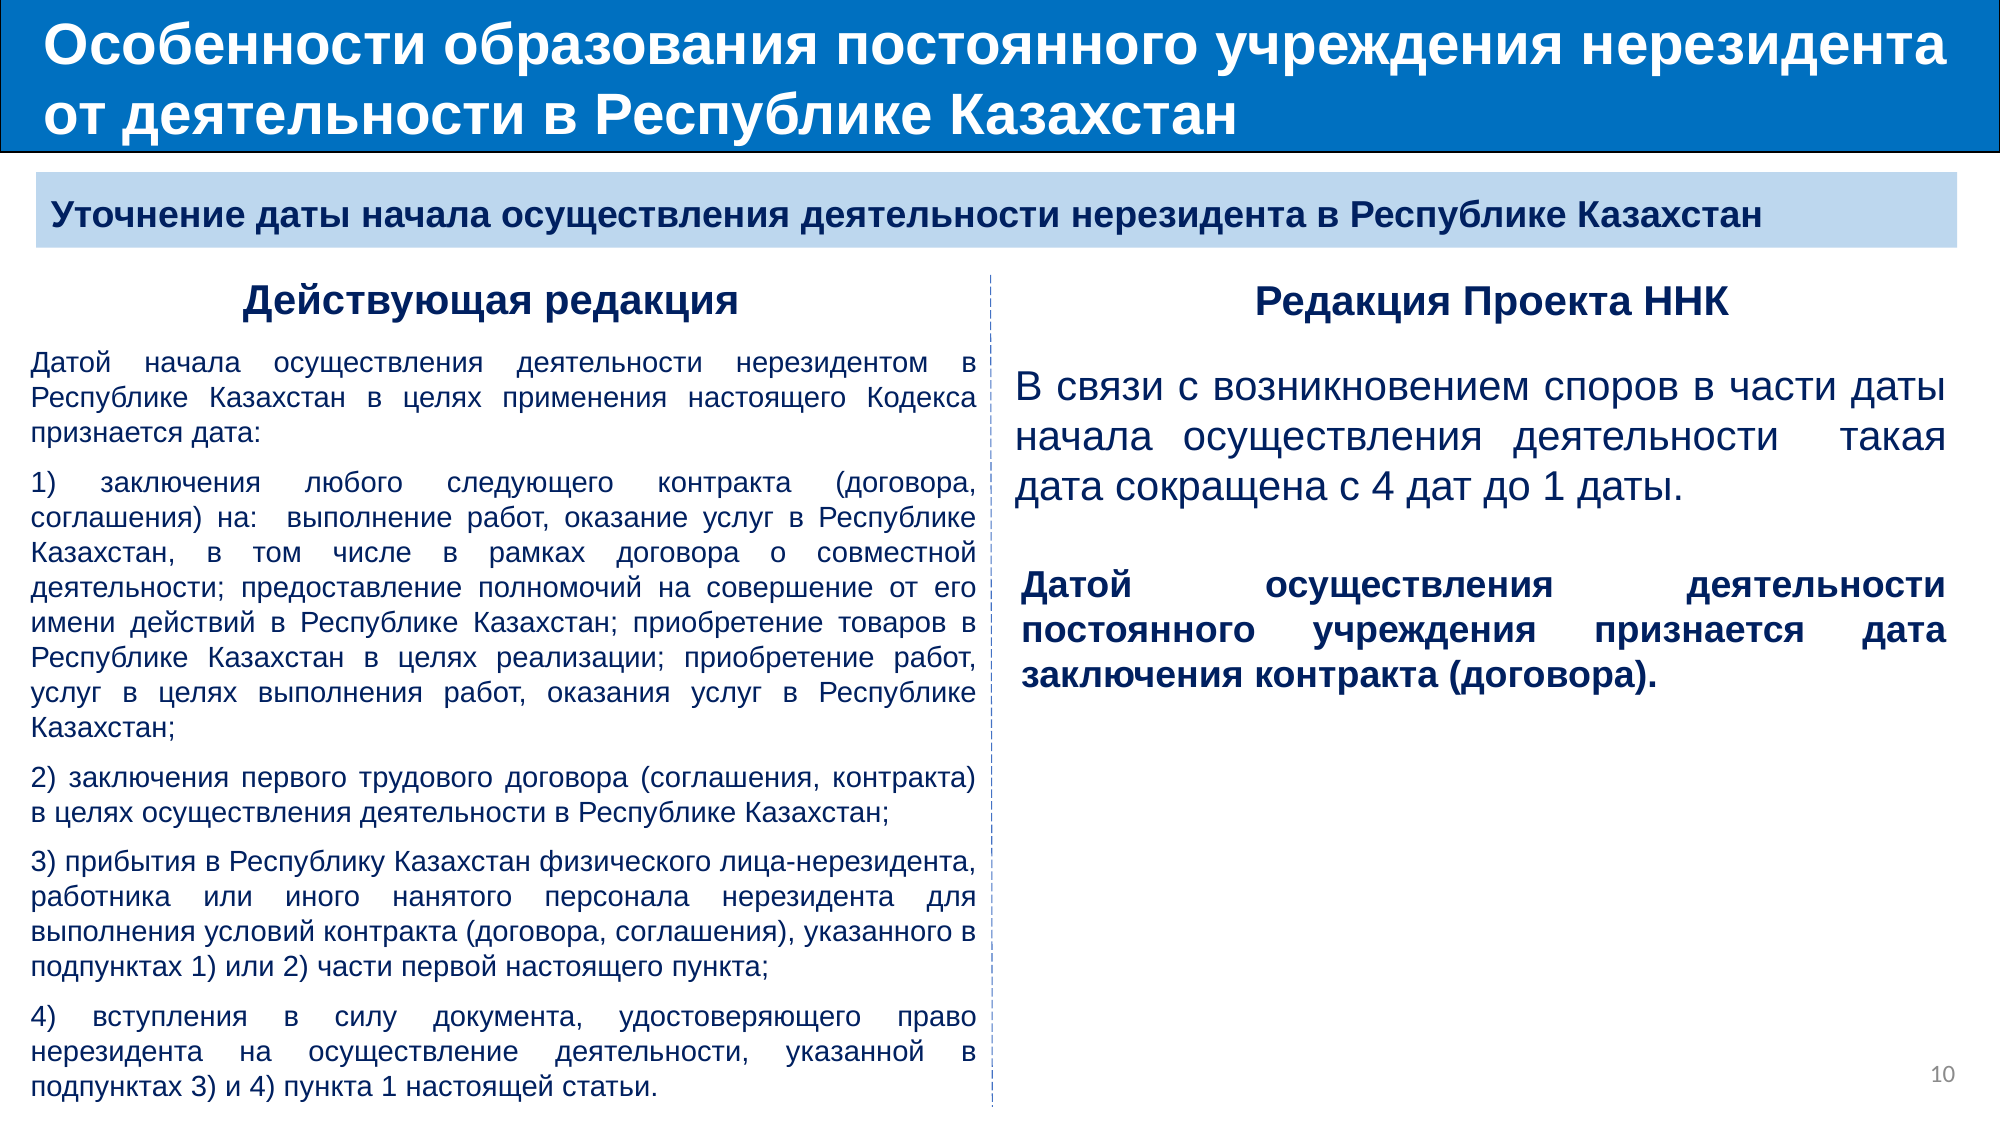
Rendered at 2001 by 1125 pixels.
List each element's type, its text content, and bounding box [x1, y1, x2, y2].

text_box Датой начала осуществления деятельности нерезидентом в Республике Казахстан в целях применения настоящего Кодекса признается дата: 1) заключения любого следующего контракта (договора, соглашения) на: выполнение работ, оказание услуг в Республике Казахстан, в том числе в рамках договора о совместной деятельности; предоставление полномочий на совершение от его имени действий в Республике Казахстан; приобретение товаров в Республике Казахстан в целях реализации; приобретение работ, услуг в целях выполнения работ, оказания услуг в Республике Казахстан; 2) заключения первого трудового договора (соглашения, контракта) в целях осуществления деятельности в Республике Казахстан; 3) прибытия в Республику Казахстан физического лица-нерезидента, работника или иного нанятого персонала нерезидента для выполнения условий контракта (договора, соглашения), указанного в подпунктах 1) или 2) части первой настоящего пункта; 4) вступления в силу документа, удостоверяющего право нерезидента на осуществление деятельности, указанной в подпунктах 3) и 4) пункта 1 настоящей статьи. [15, 335, 993, 1110]
text_box Редакция Проекта ННК [992, 259, 1993, 332]
text_box Уточнение даты начала осуществления деятельности нерезидента в Республике Казахстан [36, 172, 1958, 248]
text_box Особенности образования постоянного учреждения нерезидента от деятельности в Республике Казахстан [0, 0, 2000, 153]
slide_number 10 [1520, 1042, 1971, 1103]
text_box Действующая редакция [0, 258, 983, 331]
text_box В связи с возникновением споров в части даты начала осуществления деятельности такая дата сокращена с 4 дат до 1 даты. [1000, 351, 1962, 517]
text_box Датой осуществления деятельности постоянного учреждения признается дата заключения контракта (договора). [1006, 552, 1962, 702]
